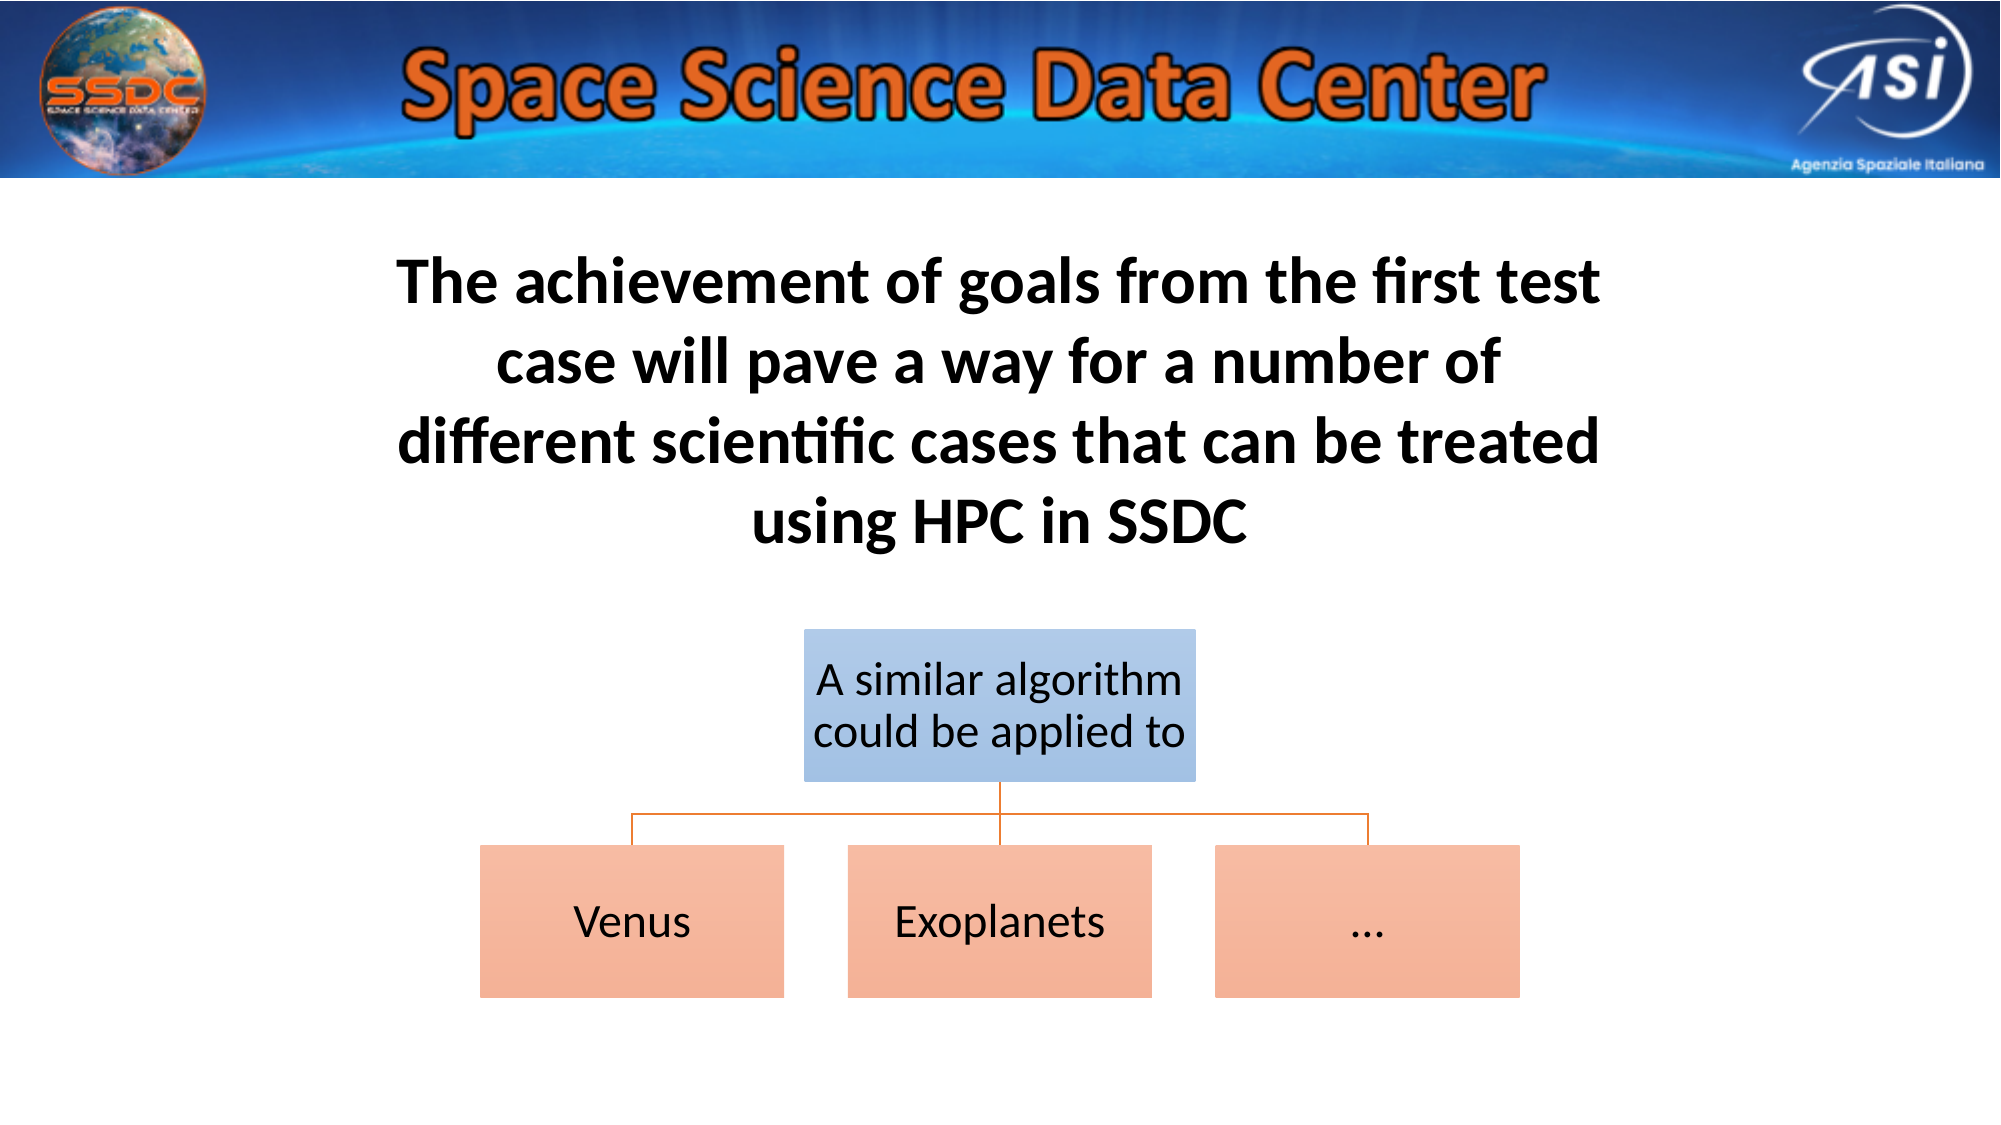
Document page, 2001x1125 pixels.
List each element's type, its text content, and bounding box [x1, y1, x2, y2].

picture [0, 1, 2000, 178]
text_box The achievement of goals from the first test case will pave a way for a number of different scientific cases that can be treated using HPC in SSDC [363, 229, 1636, 565]
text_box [480, 431, 1520, 1125]
